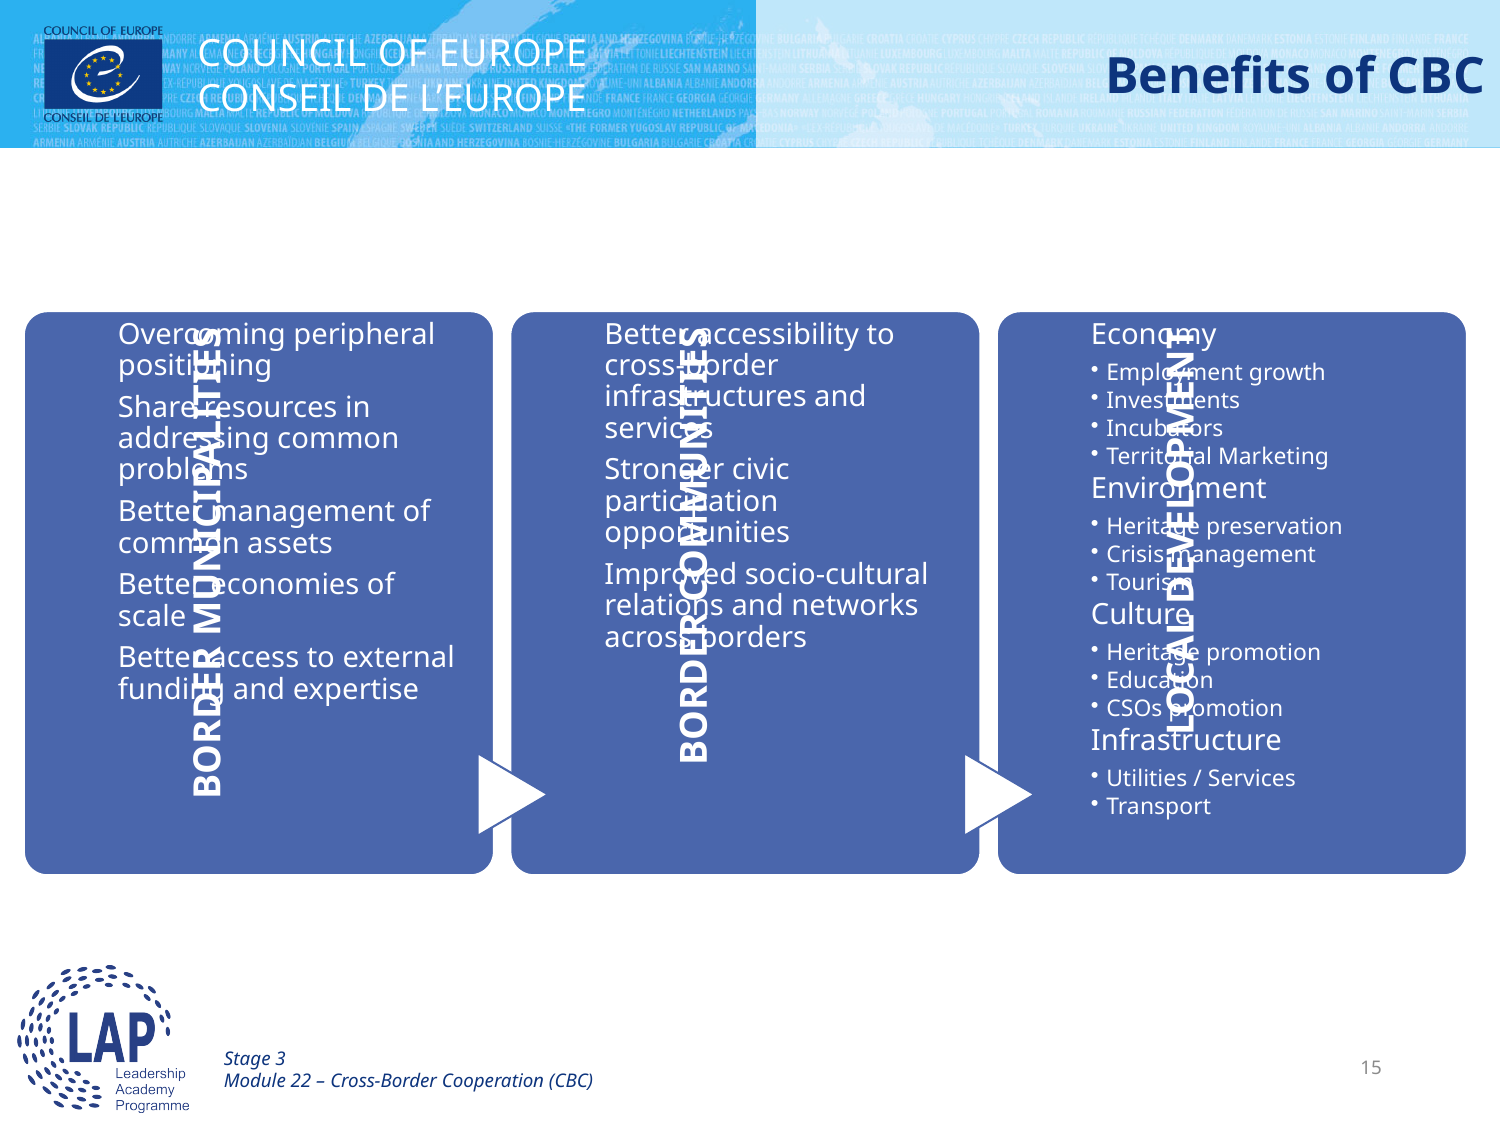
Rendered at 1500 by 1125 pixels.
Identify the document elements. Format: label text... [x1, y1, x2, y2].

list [23, 185, 1468, 1001]
footer Stage 3 Module 22 – Cross-Border Cooperation (CBC) [209, 1039, 946, 1099]
picture [0, 0, 756, 148]
picture [17, 965, 189, 1113]
slide_number 15 [1313, 1039, 1397, 1099]
title Benefits of CBC [756, 0, 1500, 148]
